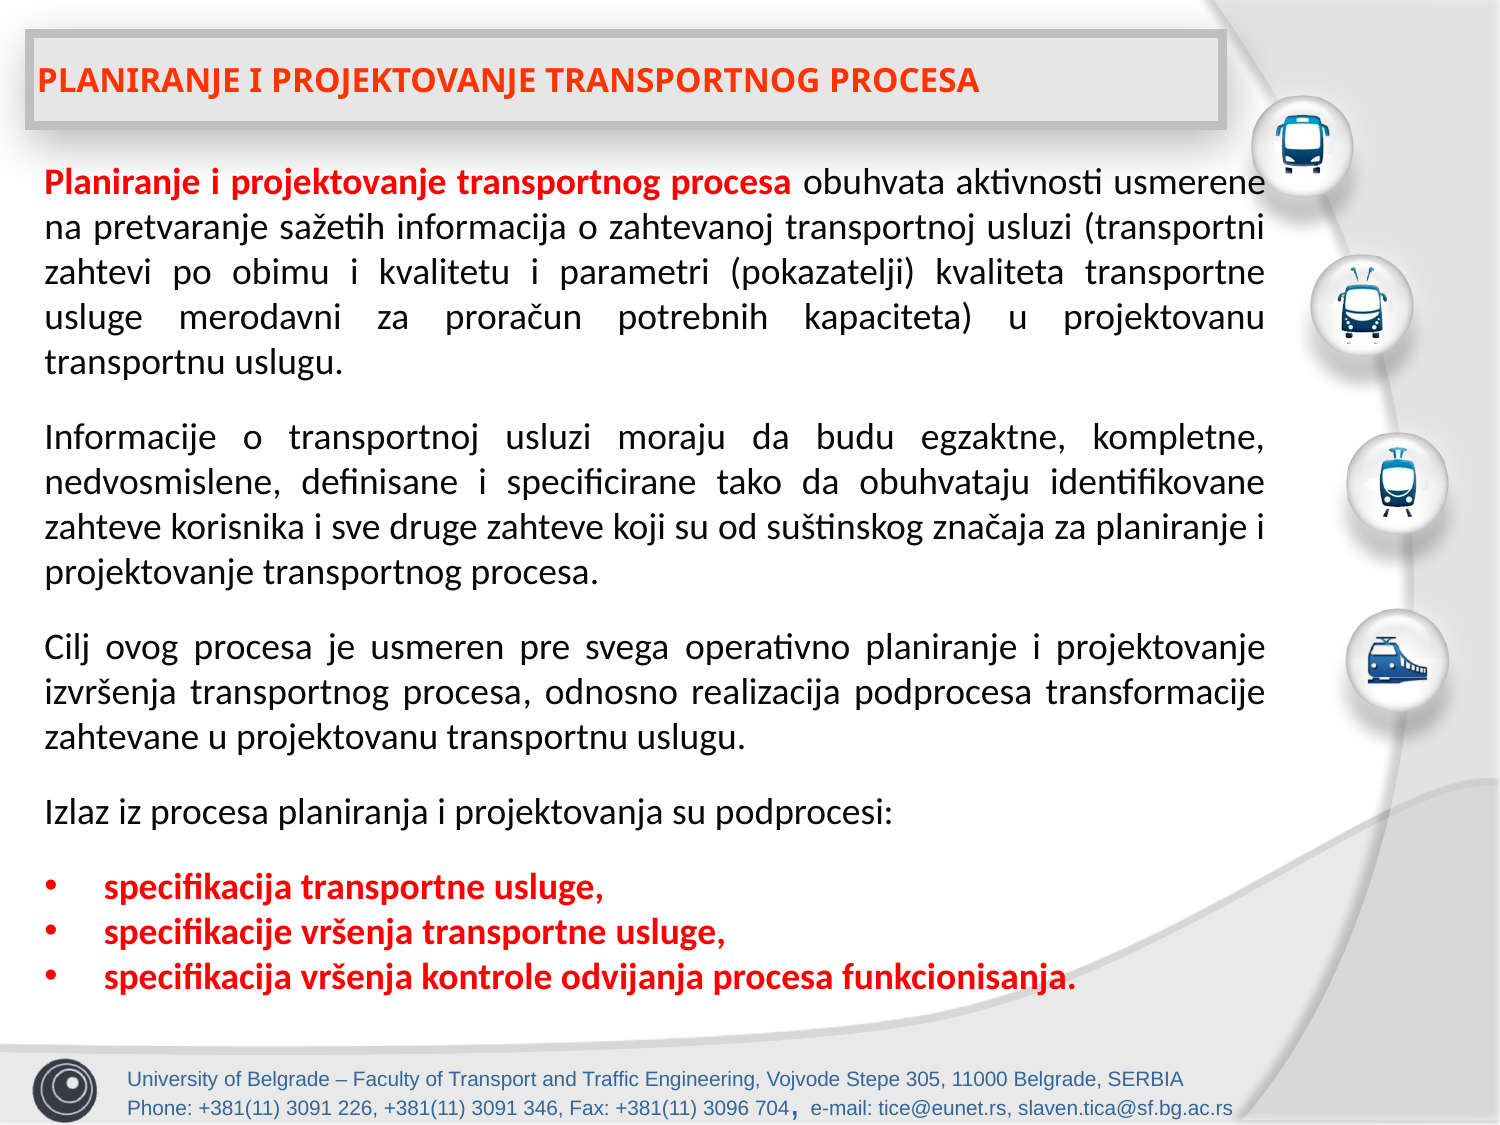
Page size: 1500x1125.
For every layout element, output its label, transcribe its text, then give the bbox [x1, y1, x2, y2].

title PLANIRANJE I PROJEKTOVANJE TRANSPORTNOG PROCESA [25, 29, 1227, 130]
picture [1204, 48, 1495, 758]
text_box Planiranje i projektovanje transportnog procesa obuhvata aktivnosti usmerene na pretvaranje sažetih informacija o zahtevanoj transportnoj usluzi (transportni zahtevi po obimu i kvalitetu i parametri (pokazatelji) kvaliteta transportne usluge merodavni za proračun potrebnih kapaciteta) u projektovanu transportnu uslugu. Informacije o transportnoj usluzi moraju da budu egzaktne, kompletne, nedvosmislene, definisane i specificirane tako da obuhvataju identifikovane zahteve korisnika i sve druge zahteve koji su od suštinskog značaja za planiranje i projektovanje transportnog procesa. Cilj ovog procesa je usmeren pre svega operativno planiranje i projektovanje izvršenja transportnog procesa, odnosno realizacija podprocesa transformacije zahtevane u projektovanu transportnu uslugu. Izlaz iz procesa planiranja i projektovanja su podprocesi: specifikacija transportne usluge, specifikacije vršenja transportne usluge, specifikacija vršenja kontrole odvijanja procesa funkcionisanja. [29, 149, 1282, 1049]
